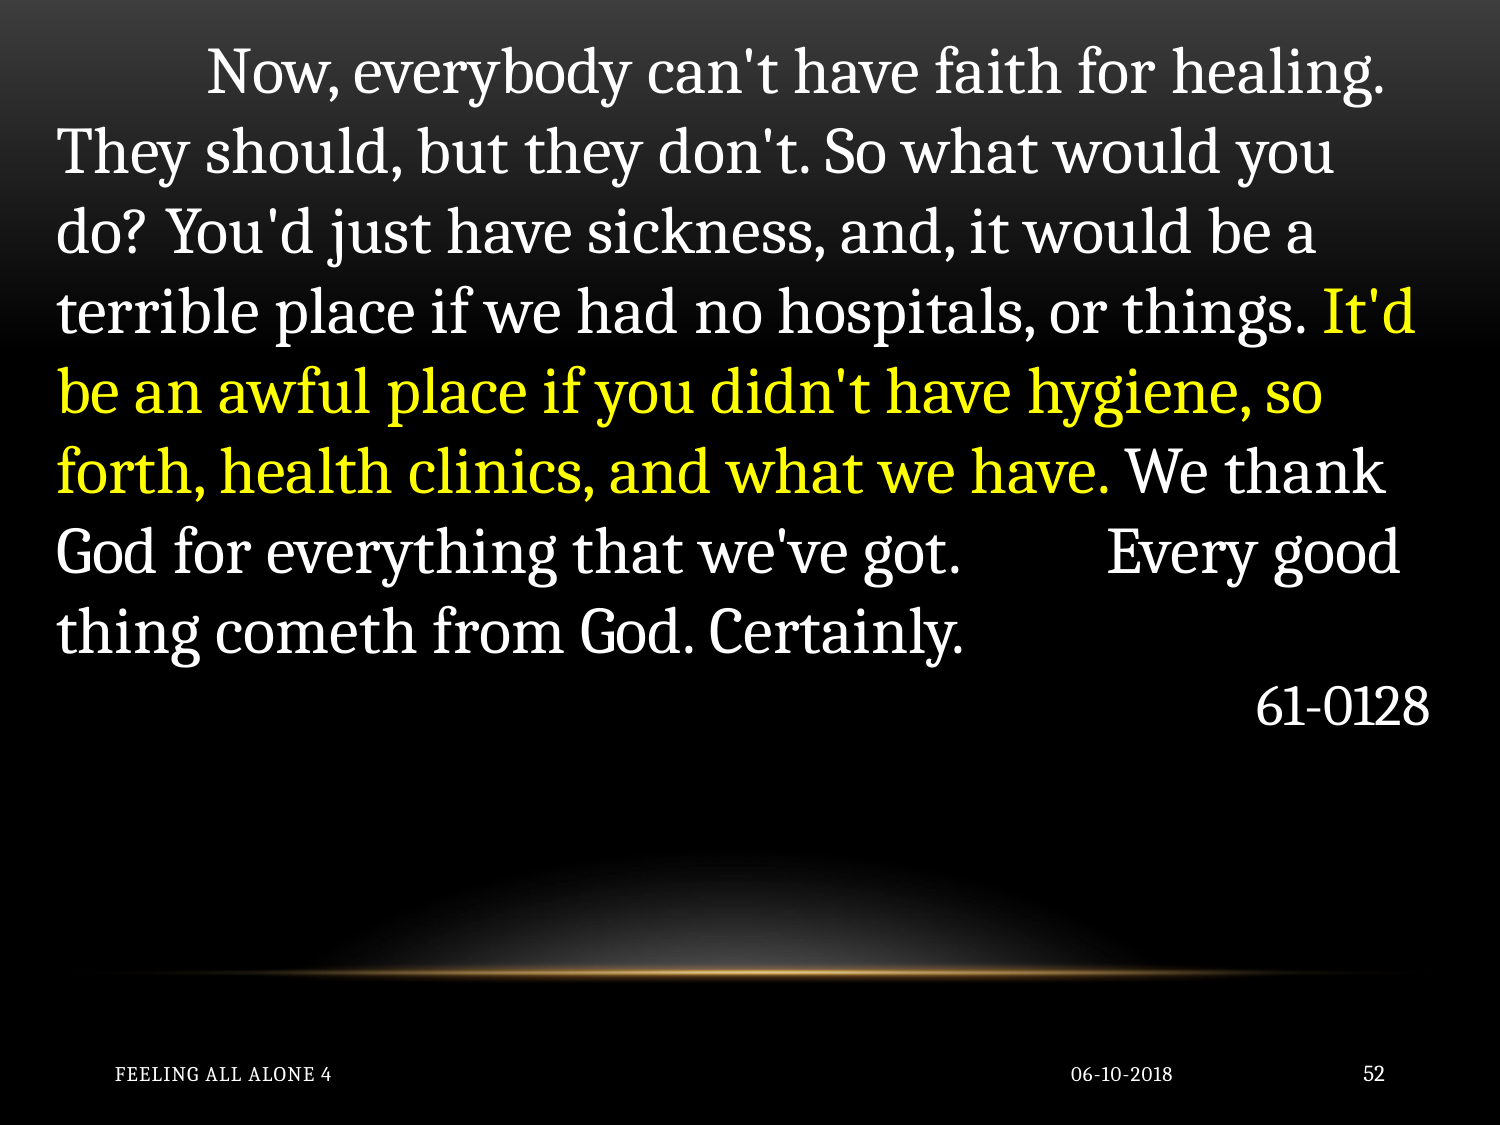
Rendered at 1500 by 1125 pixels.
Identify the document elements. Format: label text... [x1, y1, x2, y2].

text_box Now, everybody can't have faith for healing. They should, but they don't. So what would you do? You'd just have sickness, and, it would be a terrible place if we had no hospitals, or things. It'd be an awful place if you didn't have hygiene, so forth, health clinics, and what we have. We thank God for everything that we've got. Every good thing cometh from God. Certainly. 61-0128 [41, 19, 1459, 745]
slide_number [937, 1042, 1188, 1103]
slide_number 52 [1237, 1042, 1400, 1103]
footer Feeling All Alone 4 [99, 1042, 575, 1103]
picture [0, 0, 1500, 1125]
